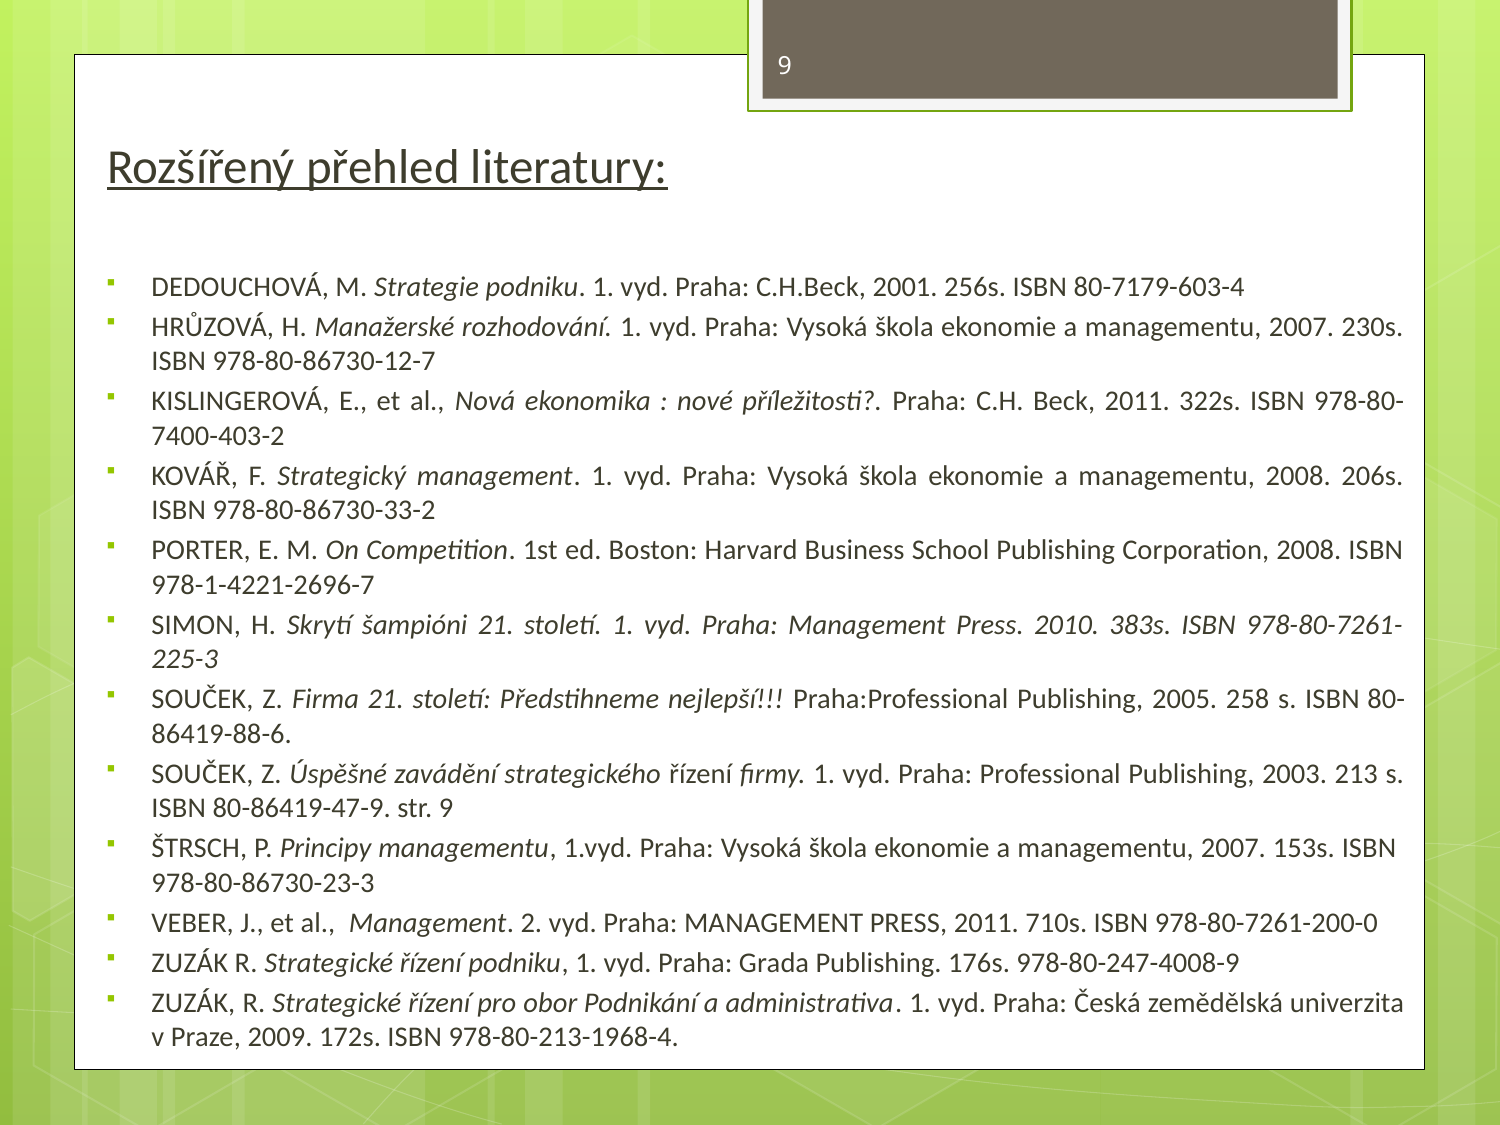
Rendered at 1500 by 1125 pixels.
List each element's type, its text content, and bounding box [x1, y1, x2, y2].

list Rozšířený přehled literatury: DEDOUCHOVÁ, M. Strategie podniku. 1. vyd. Praha: C.H.Beck, 2001. 256s. ISBN 80-7179-603-4 HRŮZOVÁ, H. Manažerské rozhodování. 1. vyd. Praha: Vysoká škola ekonomie a managementu, 2007. 230s. ISBN 978-80-86730-12-7 KISLINGEROVÁ, E., et al., Nová ekonomika : nové příležitosti?. Praha: C.H. Beck, 2011. 322s. ISBN 978-80-7400-403-2 KOVÁŘ, F. Strategický management. 1. vyd. Praha: Vysoká škola ekonomie a managementu, 2008. 206s. ISBN 978-80-86730-33-2 PORTER, E. M. On Competition. 1st ed. Boston: Harvard Business School Publishing Corporation, 2008. ISBN 978-1-4221-2696-7 SIMON, H. Skrytí šampióni 21. století. 1. vyd. Praha: Management Press. 2010. 383s. ISBN 978-80-7261-225-3 SOUČEK, Z. Firma 21. století: Předstihneme nejlepší!!! Praha:Professional Publishing, 2005. 258 s. ISBN 80-86419-88-6. SOUČEK, Z. Úspěšné zavádění strategického řízení firmy. 1. vyd. Praha: Professional Publishing, 2003. 213 s. ISBN 80-86419-47-9. str. 9 ŠTRSCH, P. Principy managementu, 1.vyd. Praha: Vysoká škola ekonomie a managementu, 2007. 153s. ISBN 978-80-86730-23-3 VEBER, J., et al., Management. 2. vyd. Praha: MANAGEMENT PRESS, 2011. 710s. ISBN 978-80-7261-200-0 ZUZÁK R. Strategické řízení podniku, 1. vyd. Praha: Grada Publishing. 176s. 978-80-247-4008-9 ZUZÁK, R. Strategické řízení pro obor Podnikání a administrativa. 1. vyd. Praha: Česká zemědělská univerzita v Praze, 2009. 172s. ISBN 978-80-213-1968-4. [81, 58, 1421, 1065]
slide_number 9 [762, 36, 982, 97]
